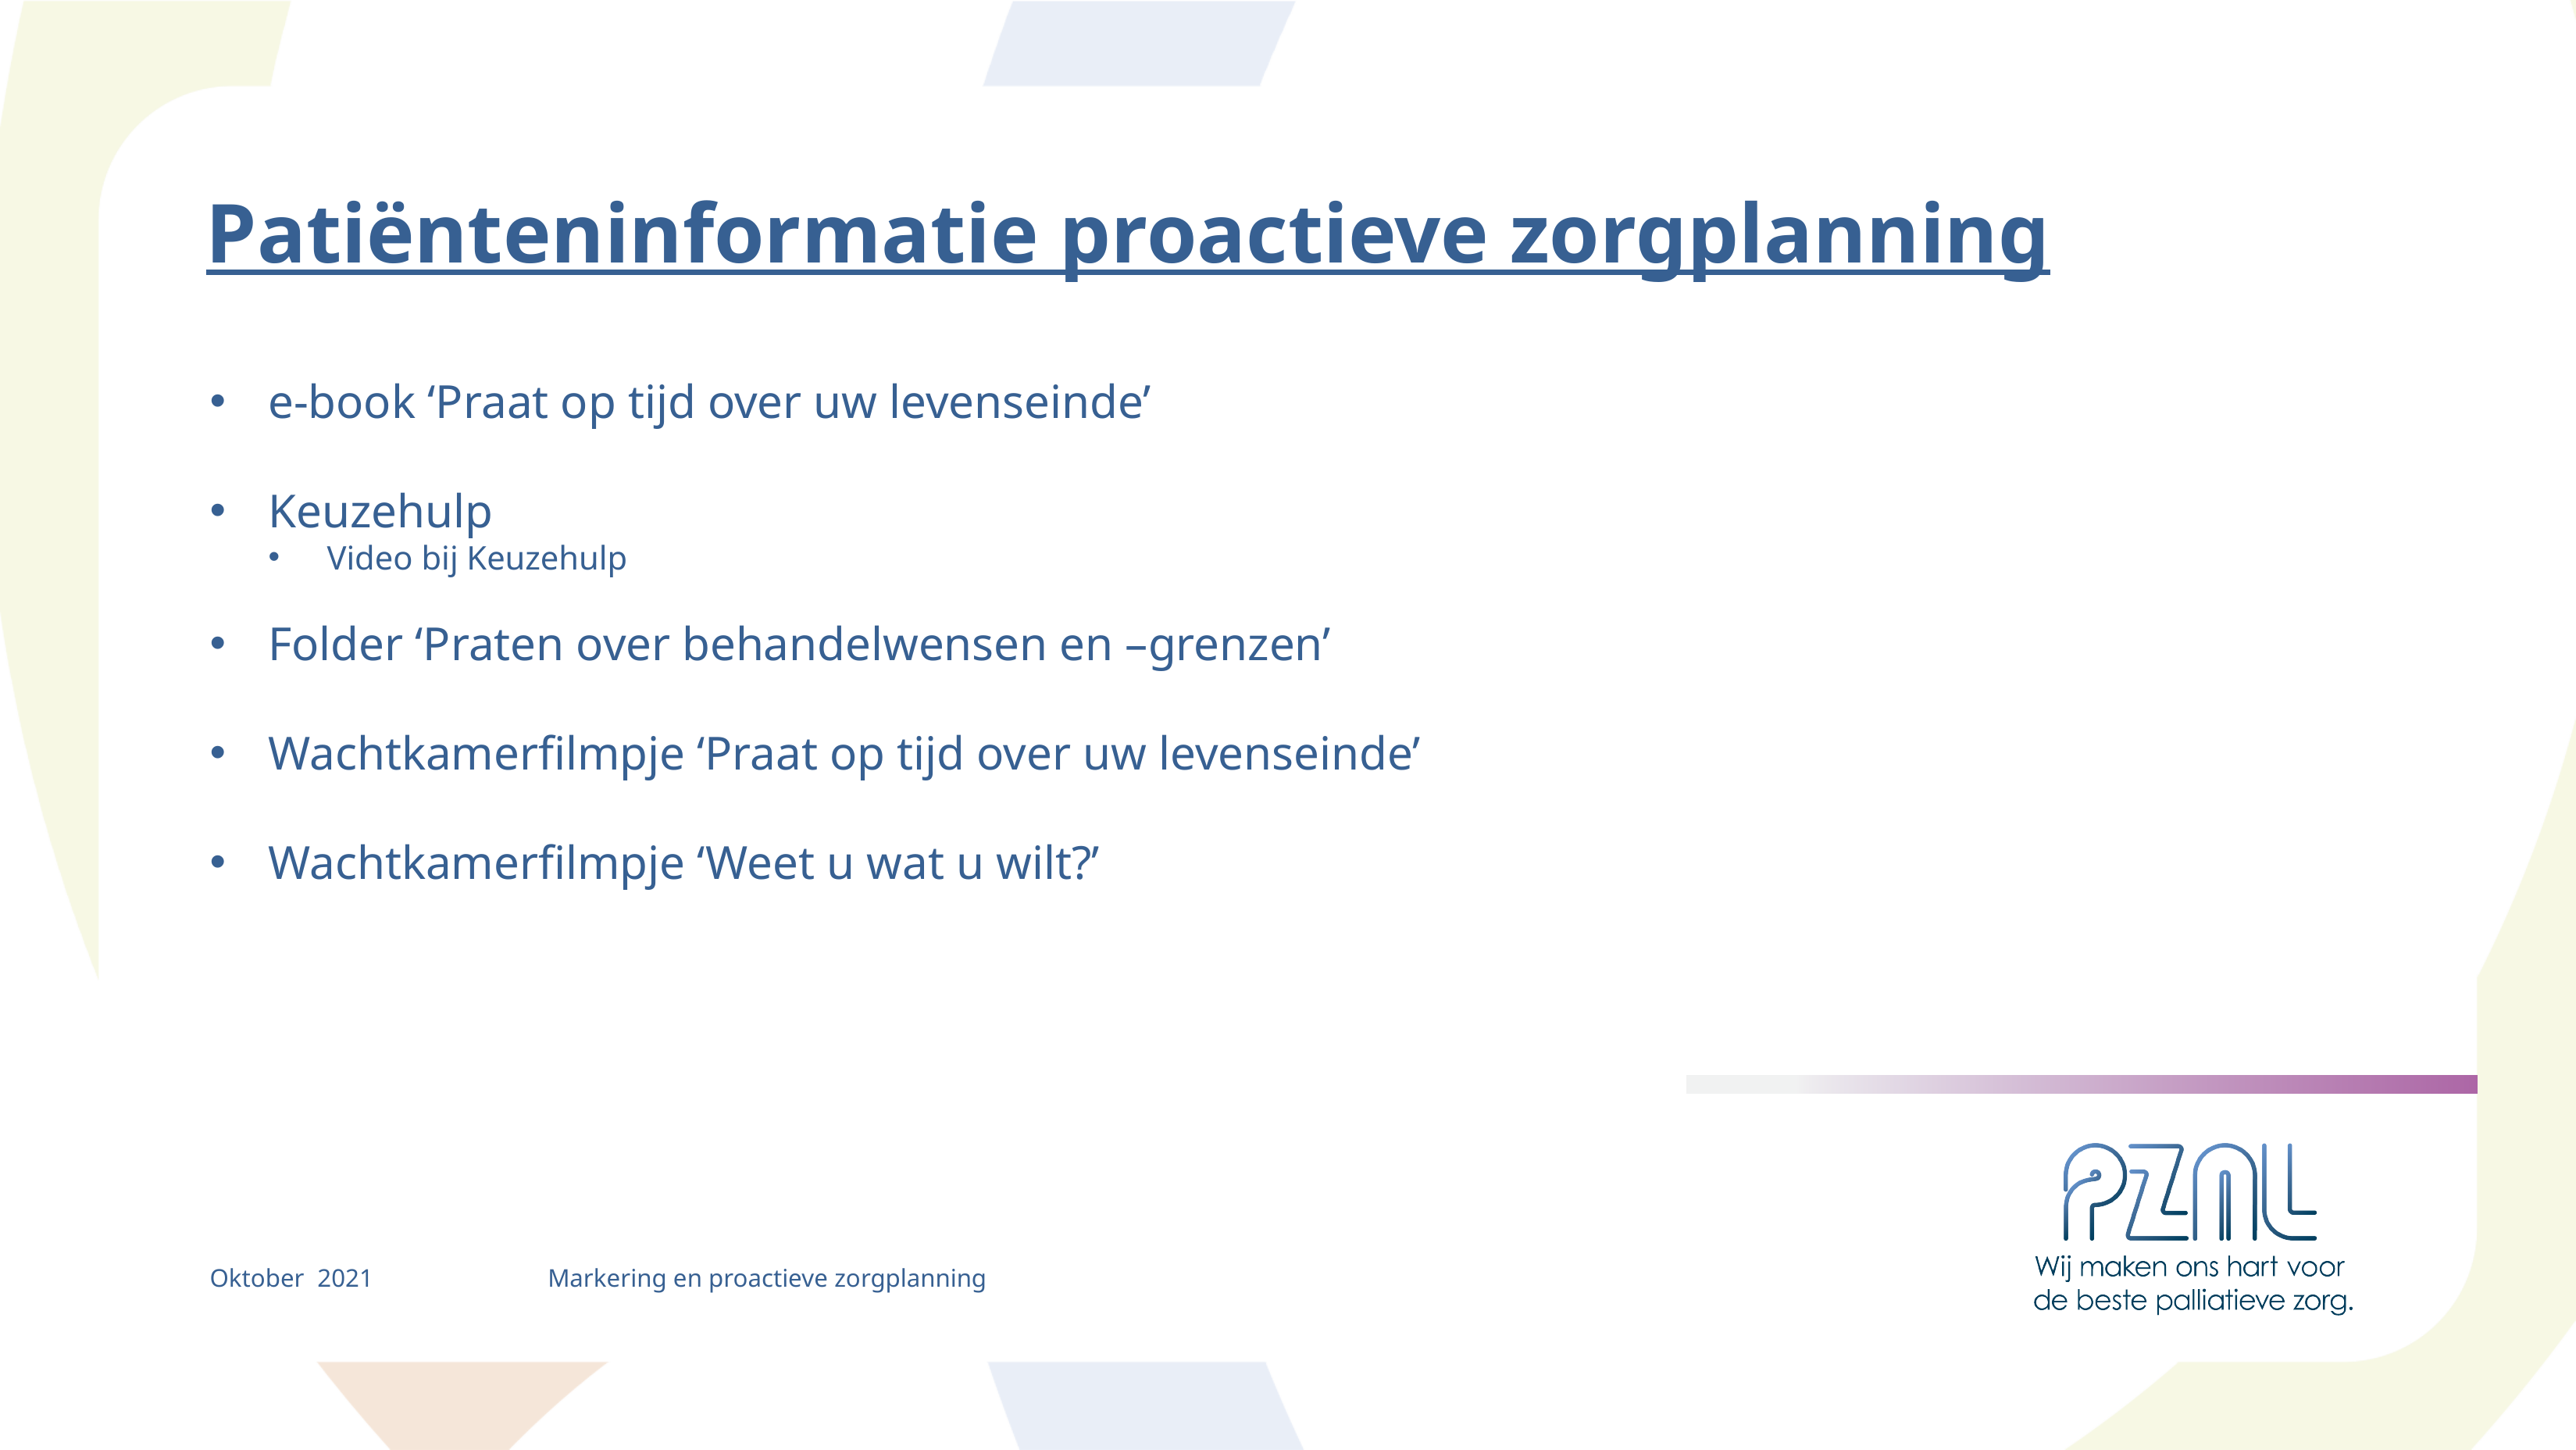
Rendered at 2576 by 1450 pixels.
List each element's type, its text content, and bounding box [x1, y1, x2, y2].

list Patiënteninformatie proactieve zorgplanning [194, 51, 2576, 286]
list Oktober 2021 [198, 1256, 448, 1301]
list Markering en proactieve zorgplanning [536, 1256, 1103, 1298]
picture [0, 0, 2576, 1450]
list e-book ‘Praat op tijd over uw levenseinde’ Keuzehulp Video bij Keuzehulp Folder ‘Praten over behandelwensen en –grenzen’ Wachtkamerfilmpje ‘Praat op tijd over uw levenseinde’ Wachtkamerfilmpje ‘Weet u wat u wilt?’ [198, 305, 2399, 1144]
